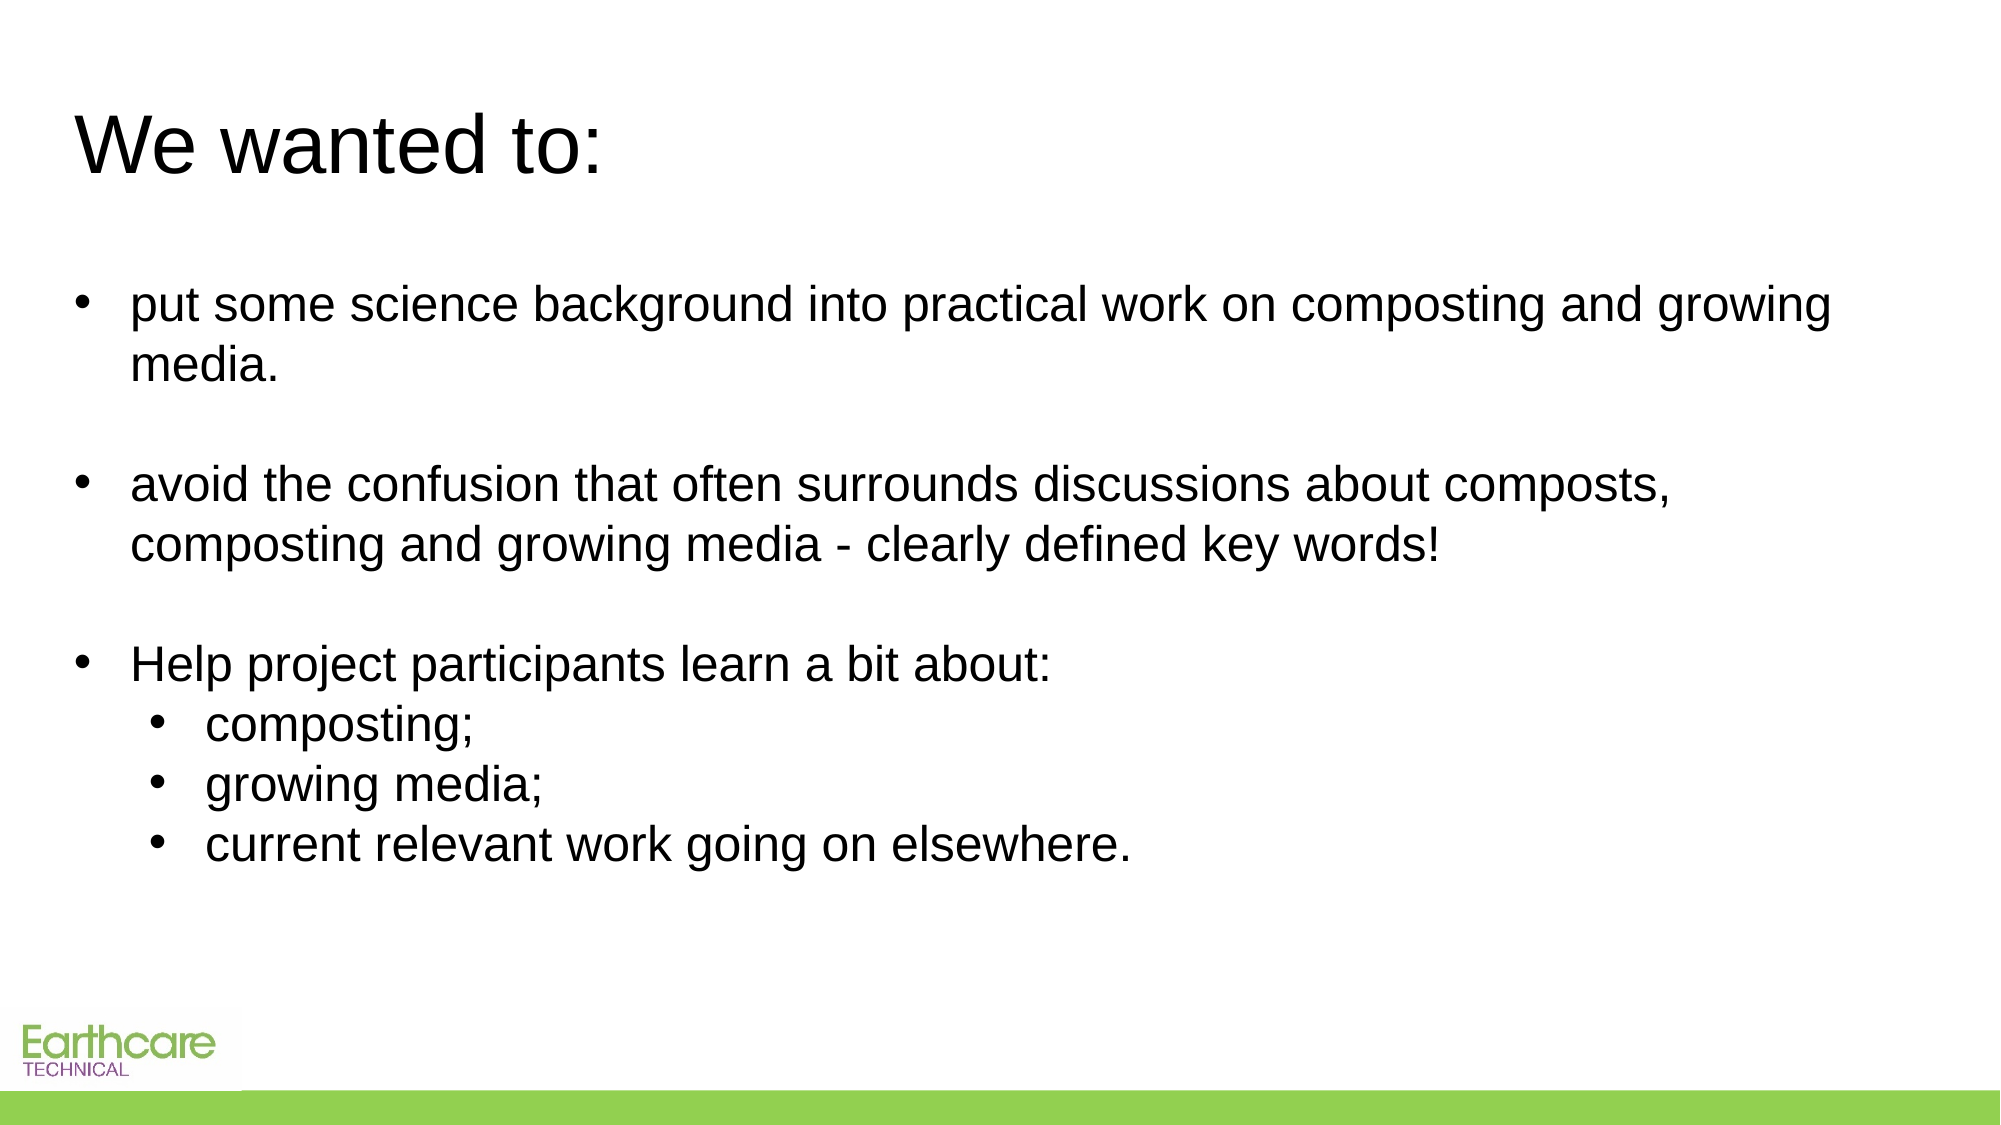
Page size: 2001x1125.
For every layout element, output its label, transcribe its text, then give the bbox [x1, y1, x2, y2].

title We wanted to: [59, 78, 1785, 216]
text_box put some science background into practical work on composting and growing media. avoid the confusion that often surrounds discussions about composts, composting and growing media - clearly defined key words! Help project participants learn a bit about: composting; growing media; current relevant work going on elsewhere. [59, 263, 1911, 1007]
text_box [0, 1007, 2000, 1125]
